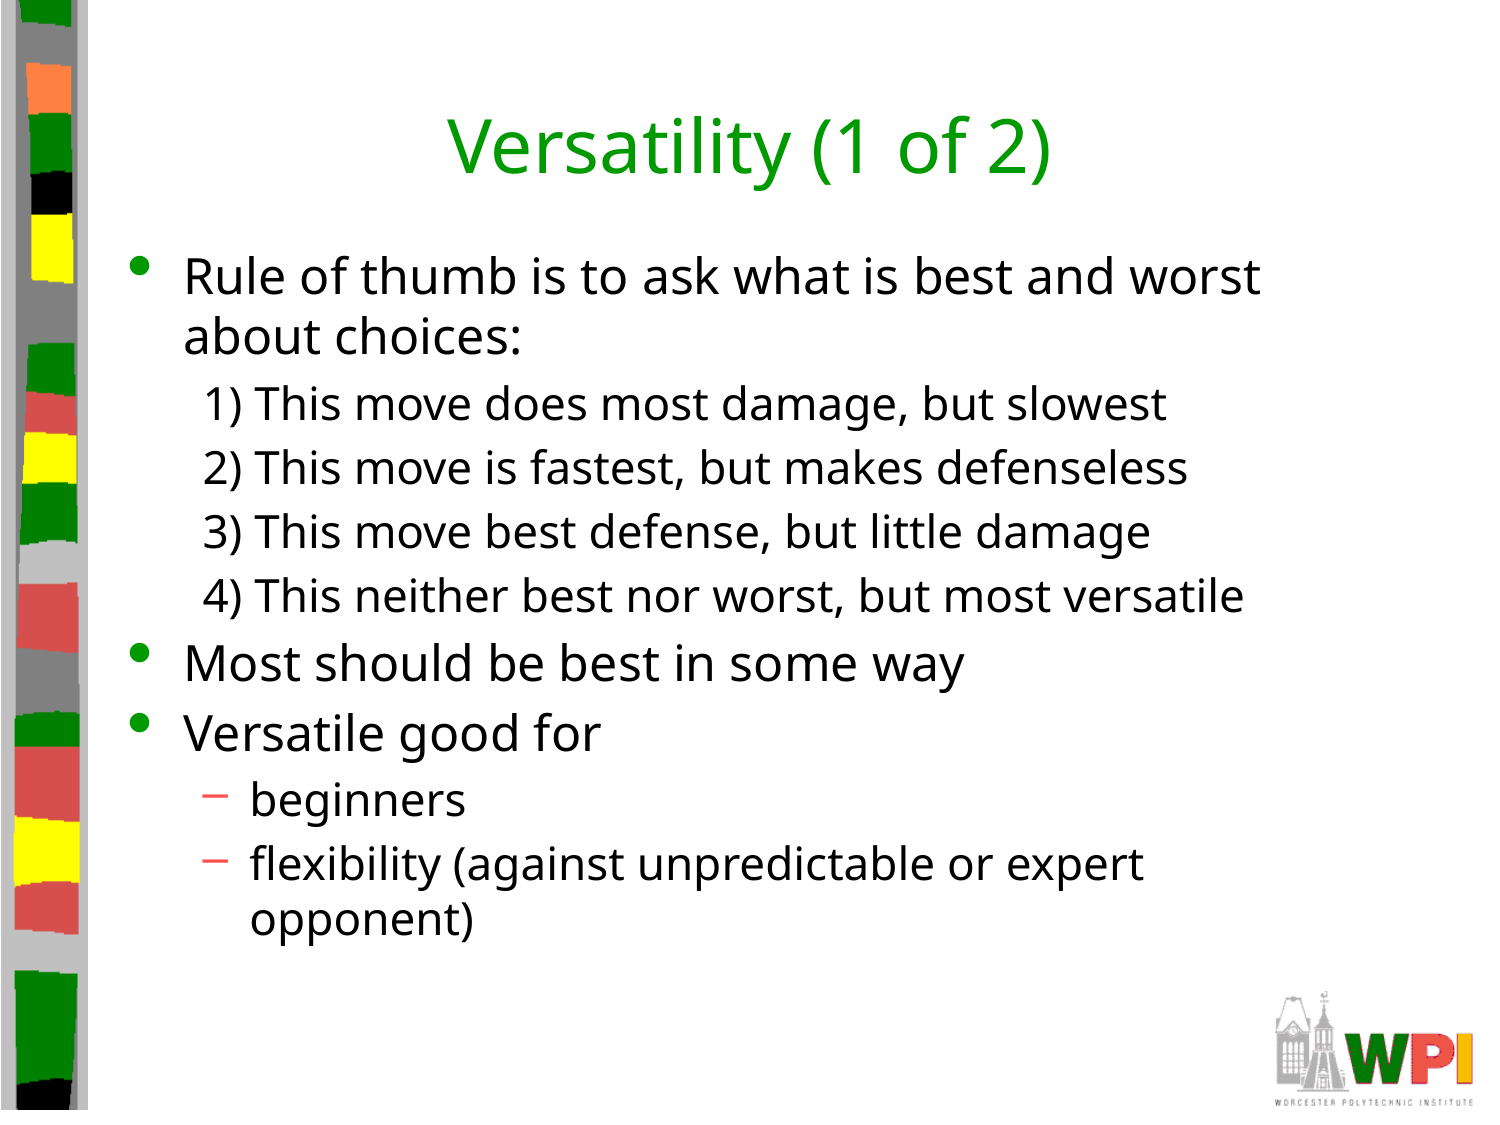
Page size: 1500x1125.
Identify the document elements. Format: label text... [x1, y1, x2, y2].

list Rule of thumb is to ask what is best and worst about choices: 1) This move does most damage, but slowest 2) This move is fastest, but makes defenseless 3) This move best defense, but little damage 4) This neither best nor worst, but most versatile Most should be best in some way Versatile good for beginners flexibility (against unpredictable or expert opponent) [112, 237, 1388, 1026]
picture [1275, 991, 1475, 1107]
title Versatility (1 of 2) [112, 49, 1388, 237]
picture [0, 0, 88, 1110]
